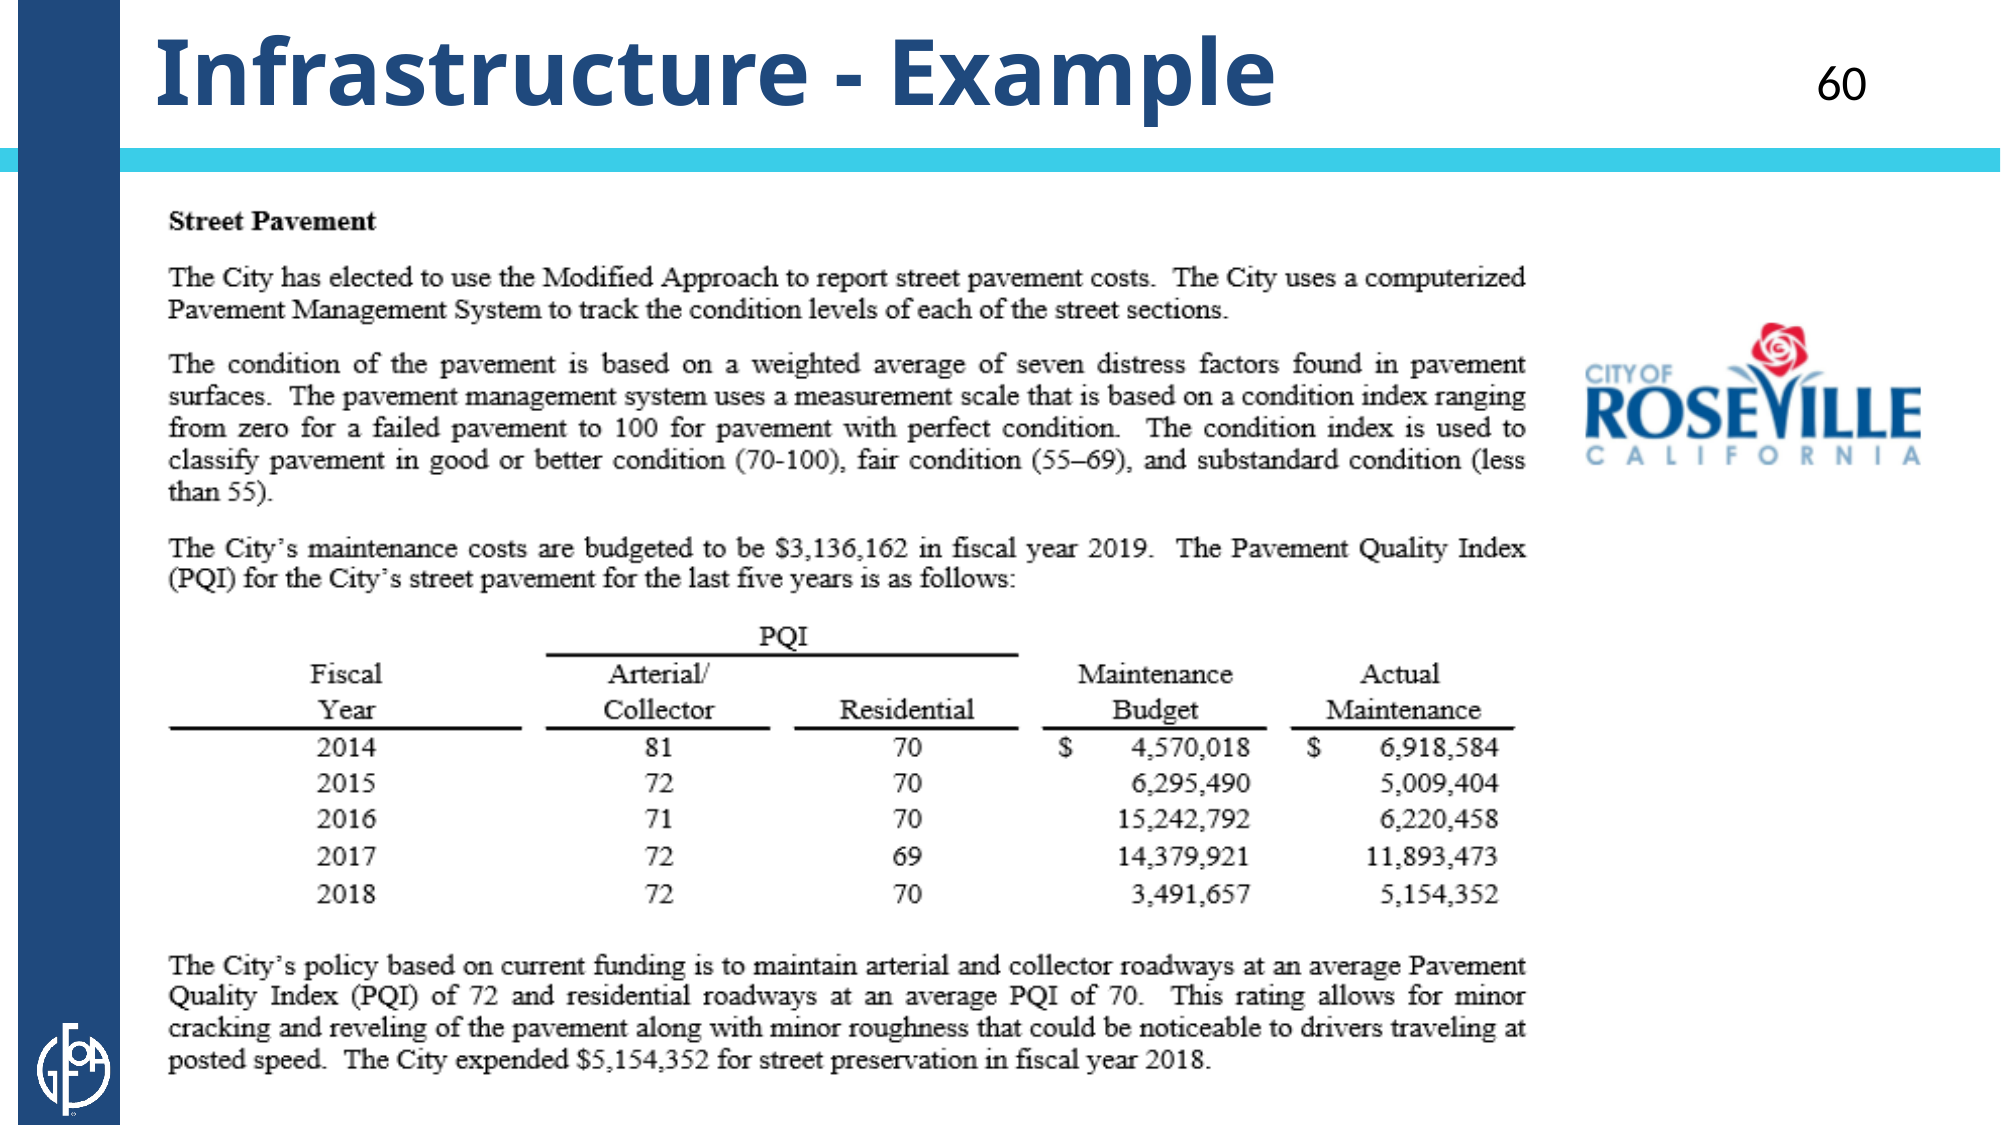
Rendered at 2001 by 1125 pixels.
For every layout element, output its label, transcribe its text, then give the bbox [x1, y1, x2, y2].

title Infrastructure - Example [140, 0, 1978, 138]
picture [1562, 280, 1959, 510]
picture [140, 185, 1555, 1112]
text_box 60 [1801, 43, 2000, 119]
